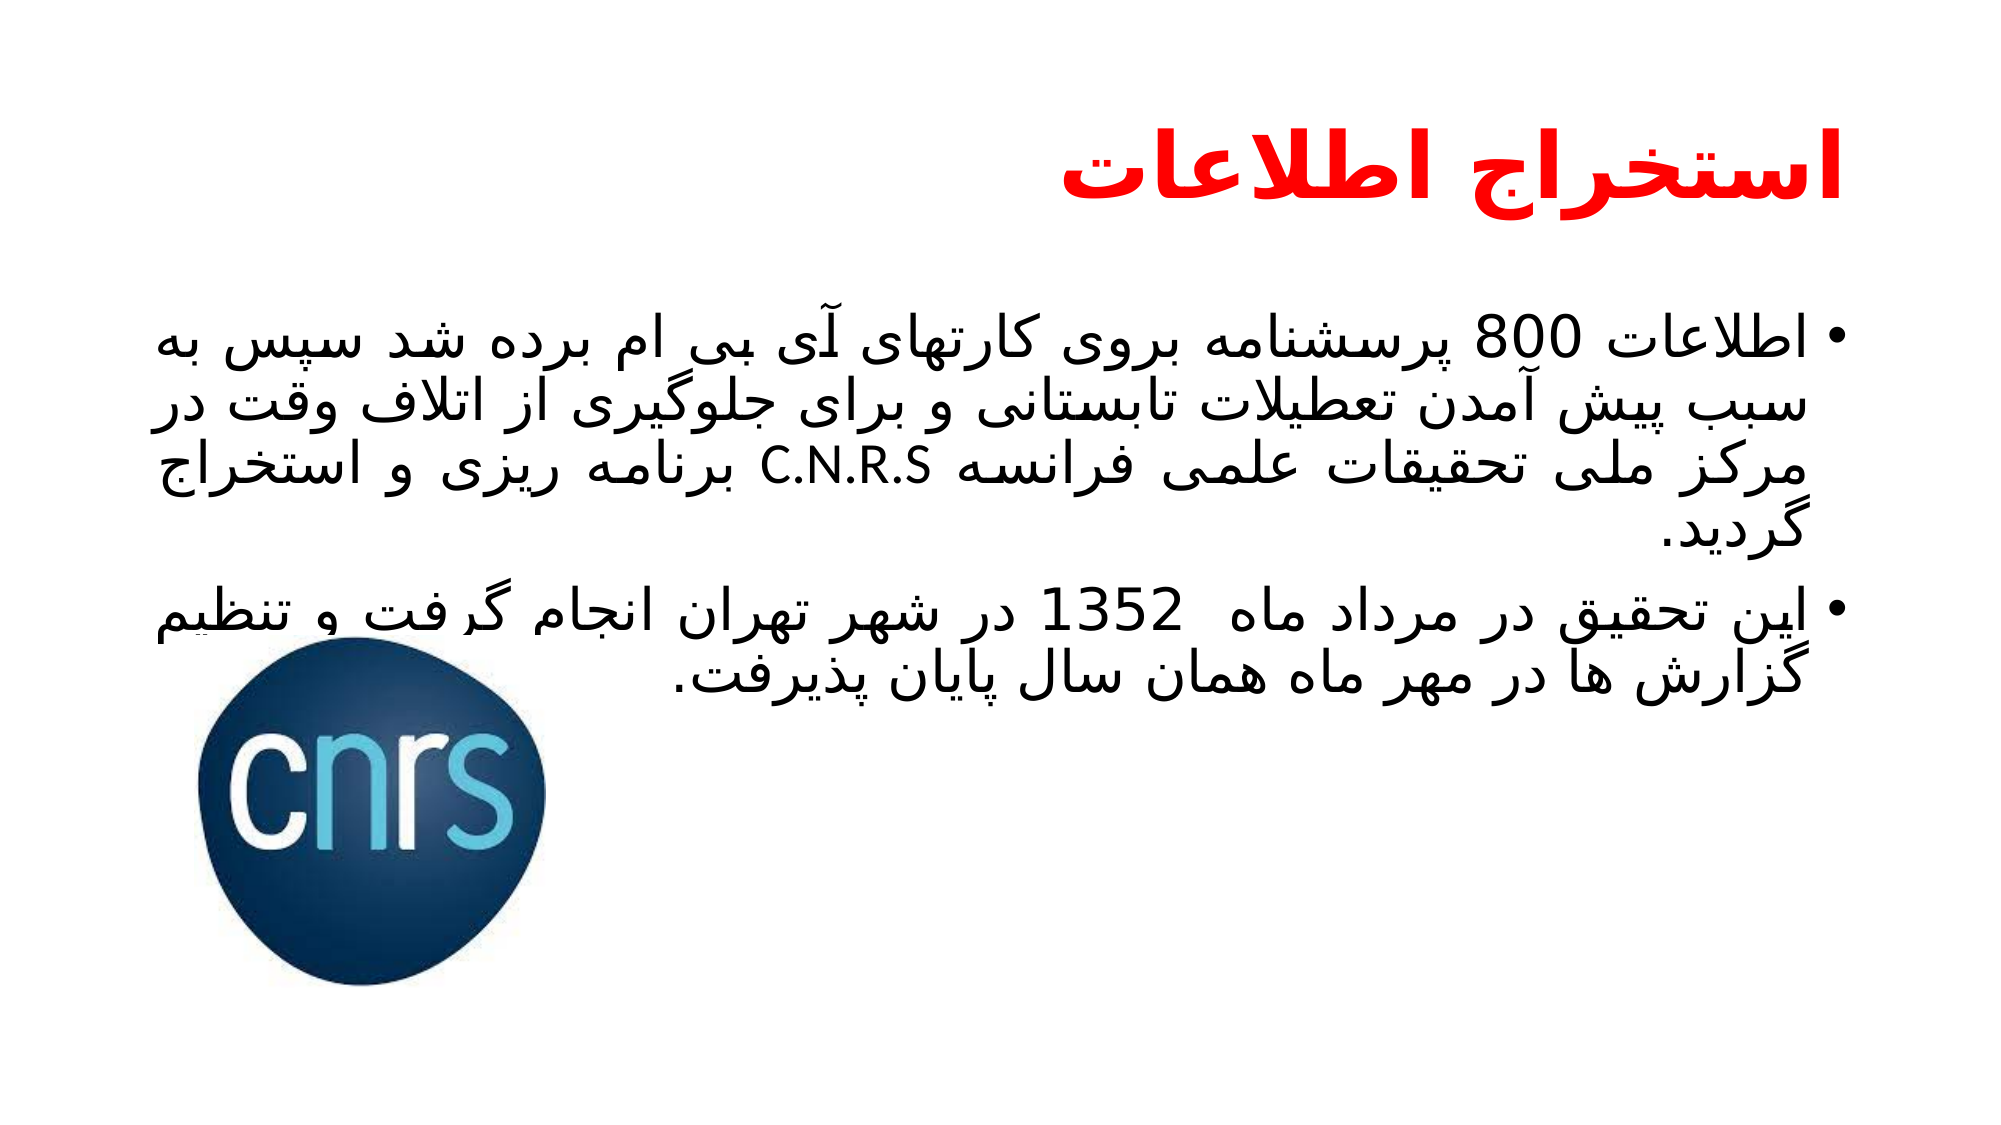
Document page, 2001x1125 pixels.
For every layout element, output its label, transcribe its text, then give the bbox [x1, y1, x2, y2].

picture [194, 635, 546, 988]
title استخراج اطلاعات [137, 59, 1863, 278]
list اطلاعات 800 پرسشنامه بروی کارتهای آی بی ام برده شد سپس به سبب پیش آمدن تعطیلات تابستانی و برای جلوگیری از اتلاف وقت در مرکز ملی تحقیقات علمی فرانسه C.N.R.S برنامه ریزی و استخراج گردید. این تحقیق در مرداد ماه 1352 در شهر تهران انجام گرفت و تنظیم گزارش ها در مهر ماه همان سال پایان پذیرفت. [137, 299, 1863, 1014]
